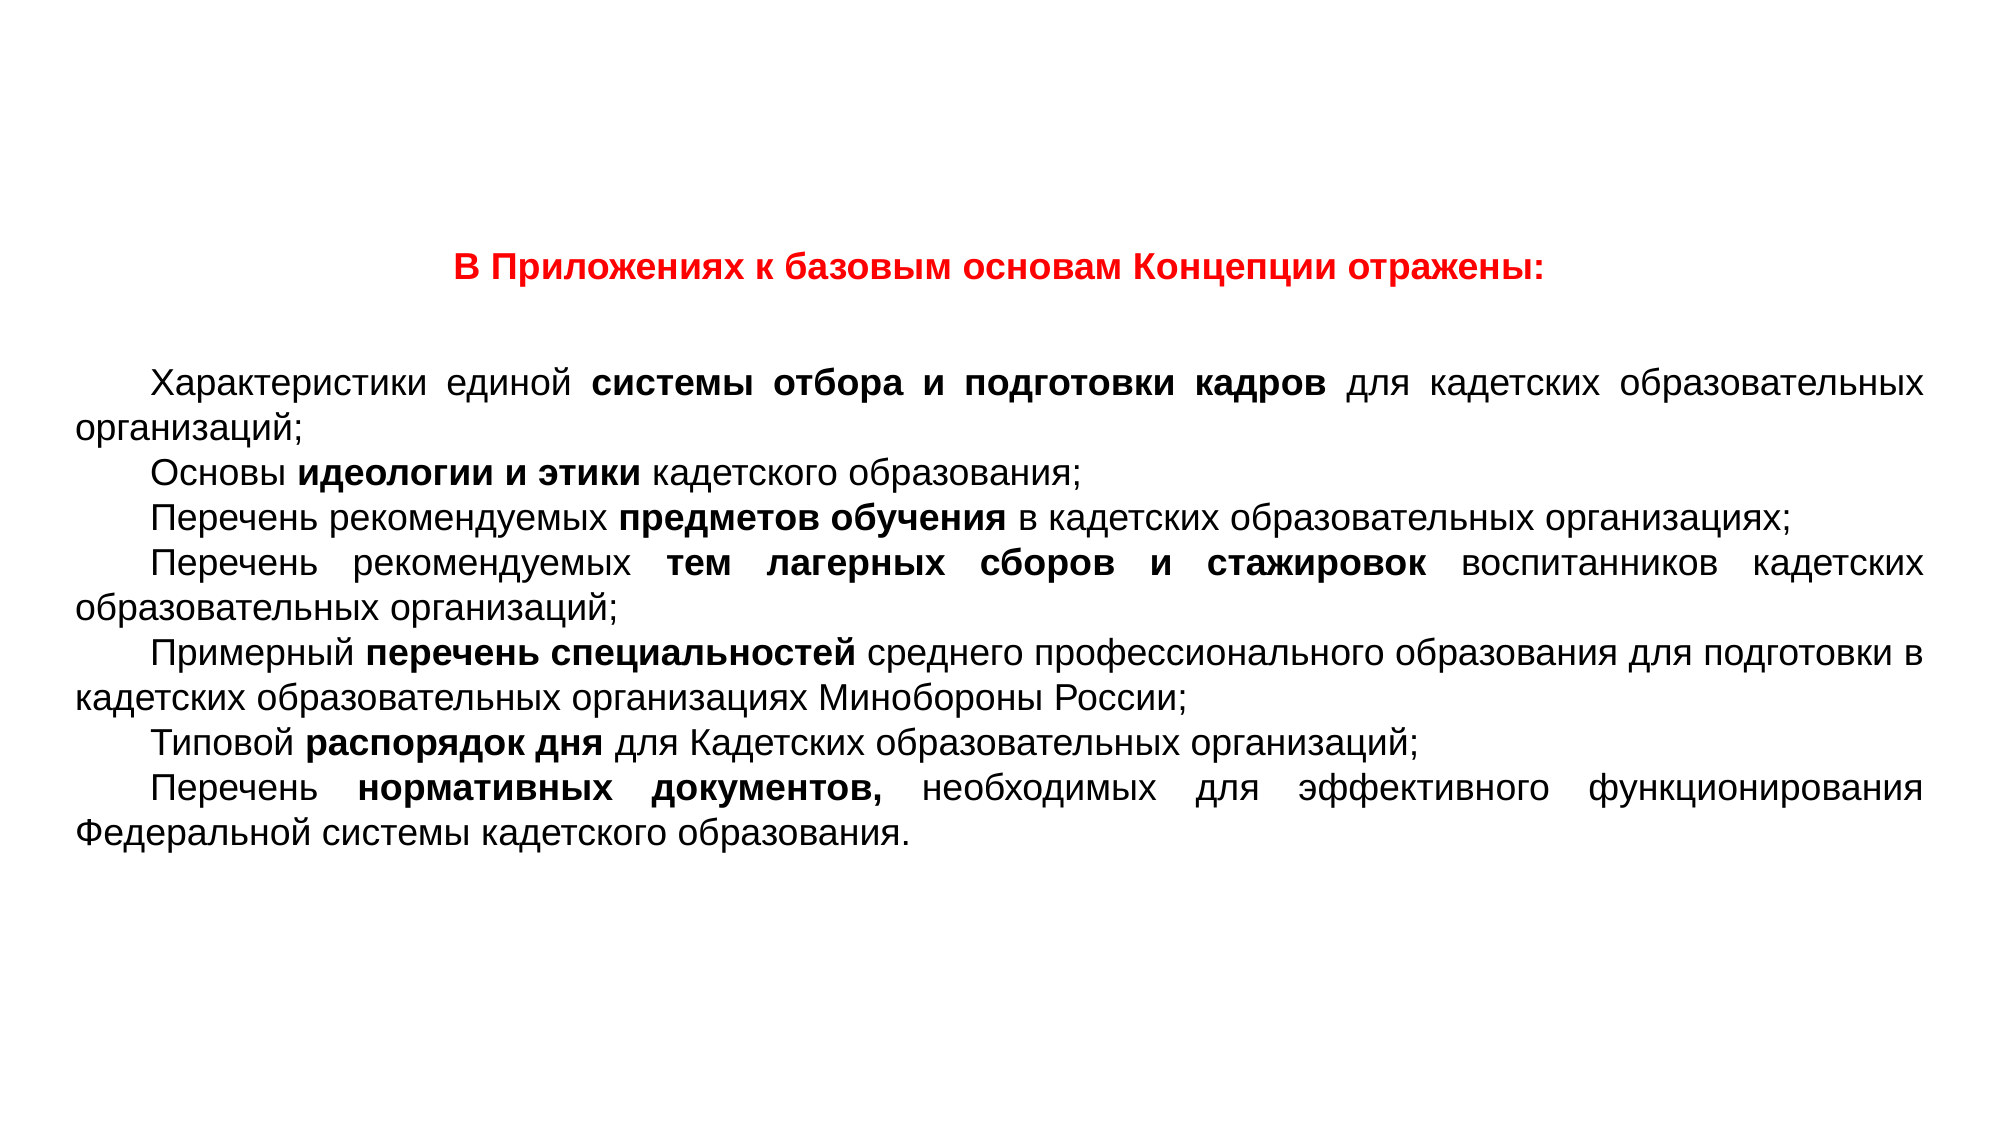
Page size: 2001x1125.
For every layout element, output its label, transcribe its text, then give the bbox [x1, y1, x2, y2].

text_box В Приложениях к базовым основам Концепции отражены: Характеристики единой системы отбора и подготовки кадров для кадетских образовательных организаций; Основы идеологии и этики кадетского образования; Перечень рекомендуемых предметов обучения в кадетских образовательных организациях; Перечень рекомендуемых тем лагерных сборов и стажировок воспитанников кадетских образовательных организаций; Примерный перечень специальностей среднего профессионального образования для подготовки в кадетских образовательных организациях Минобороны России; Типовой распорядок дня для Кадетских образовательных организаций; Перечень нормативных документов, необходимых для эффективного функционирования Федеральной системы кадетского образования. [60, 235, 1940, 860]
